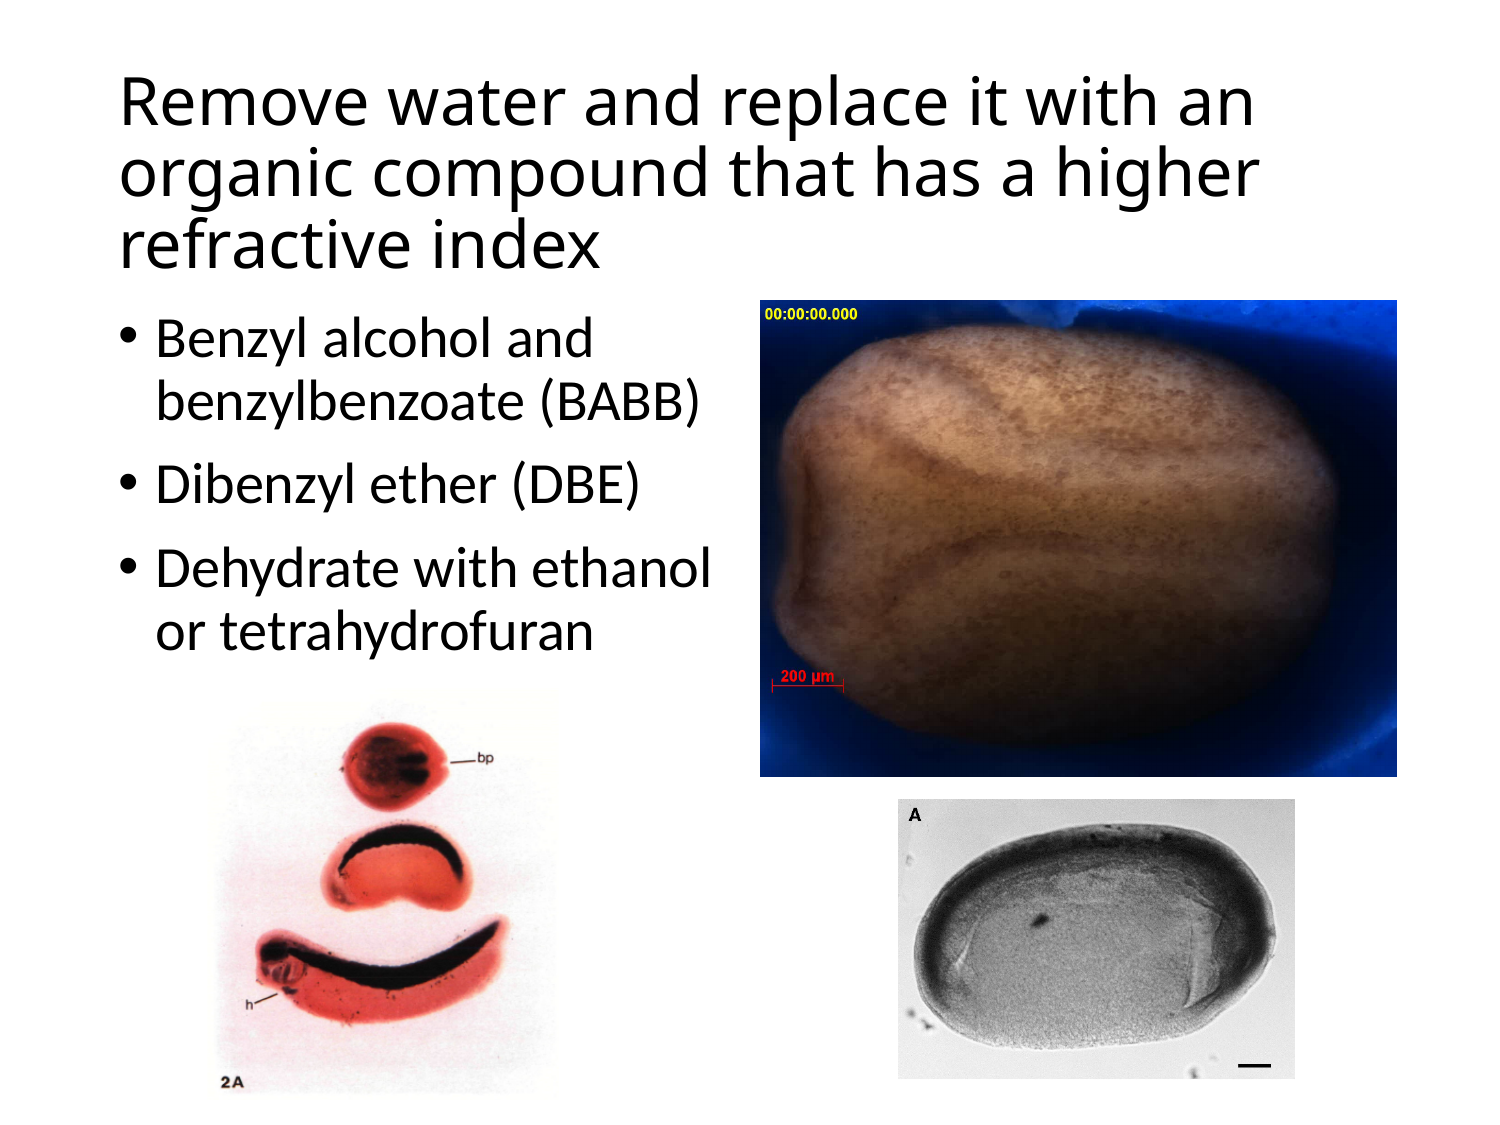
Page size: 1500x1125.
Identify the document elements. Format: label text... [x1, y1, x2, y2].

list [759, 299, 1397, 778]
title Remove water and replace it with an organic compound that has a higher refractive index [103, 59, 1397, 278]
list Benzyl alcohol and benzylbenzoate (BABB) Dibenzyl ether (DBE) Dehydrate with ethanol or tetrahydrofuran [103, 299, 741, 1014]
picture [207, 688, 559, 1100]
picture [898, 799, 1295, 1080]
